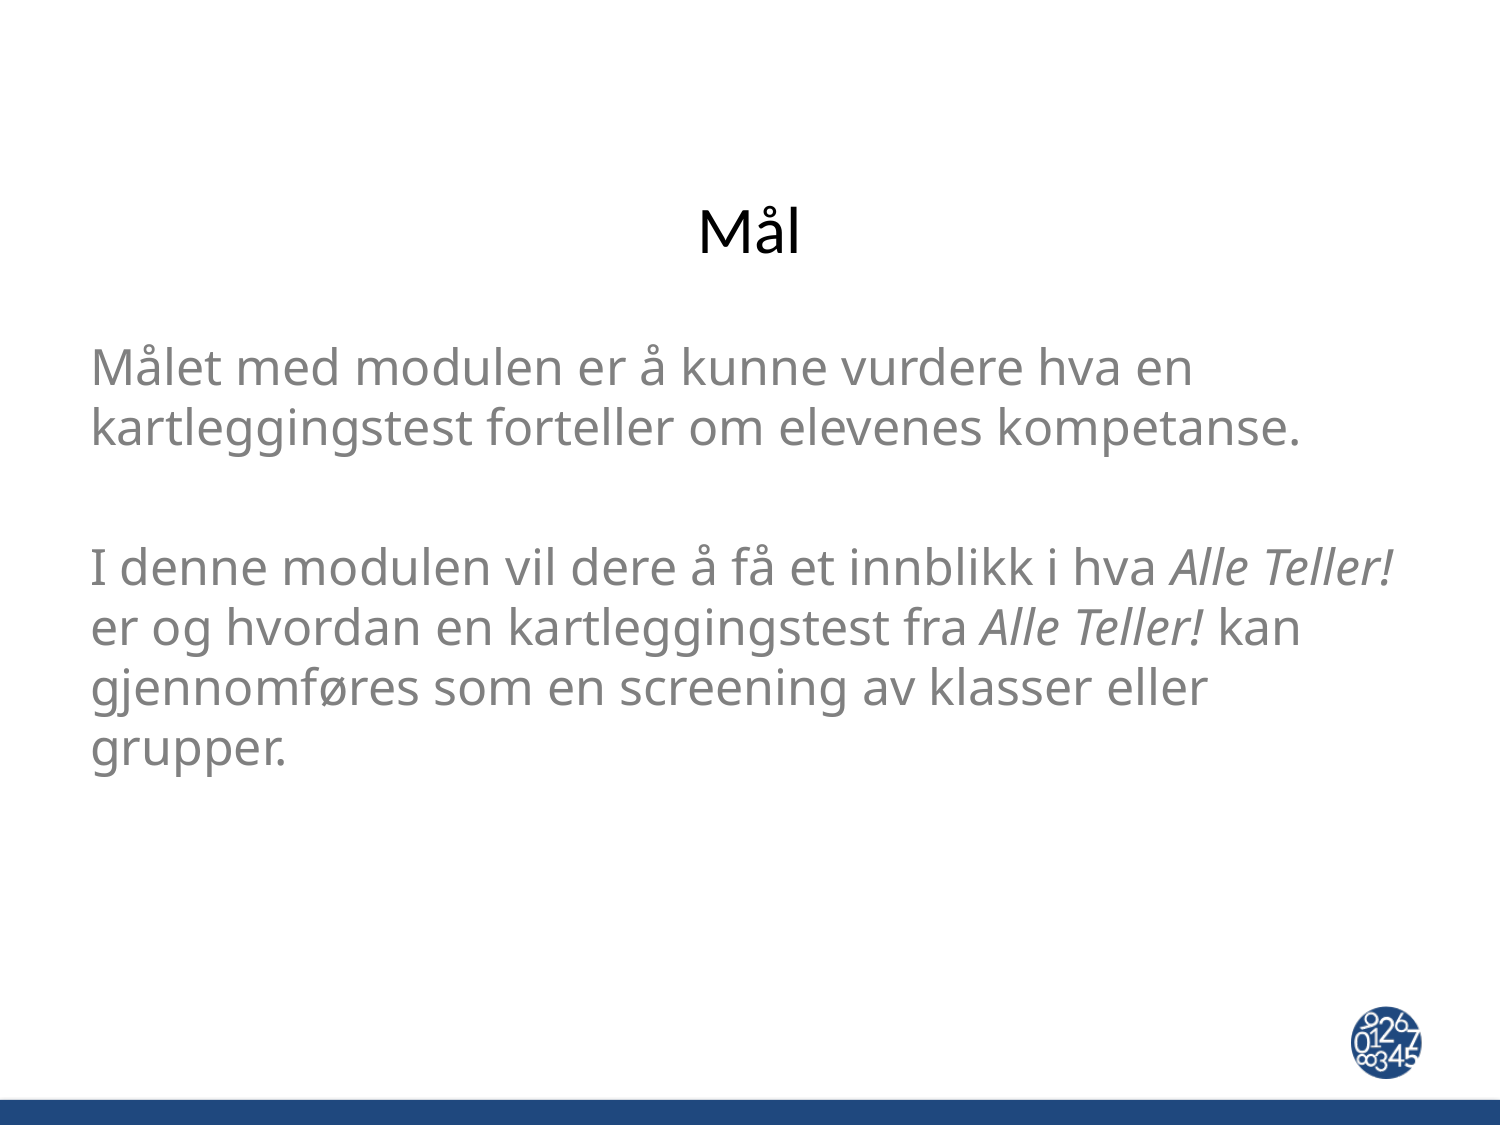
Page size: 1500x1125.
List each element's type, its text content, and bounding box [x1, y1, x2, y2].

title Mål [75, 150, 1425, 303]
picture [1351, 1006, 1428, 1079]
list Målet med modulen er å kunne vurdere hva en kartleggingstest forteller om elevenes kompetanse. I denne modulen vil dere å få et innblikk i hva Alle Teller! er og hvordan en kartleggingstest fra Alle Teller! kan gjennomføres som en screening av klasser eller grupper. [75, 328, 1425, 988]
